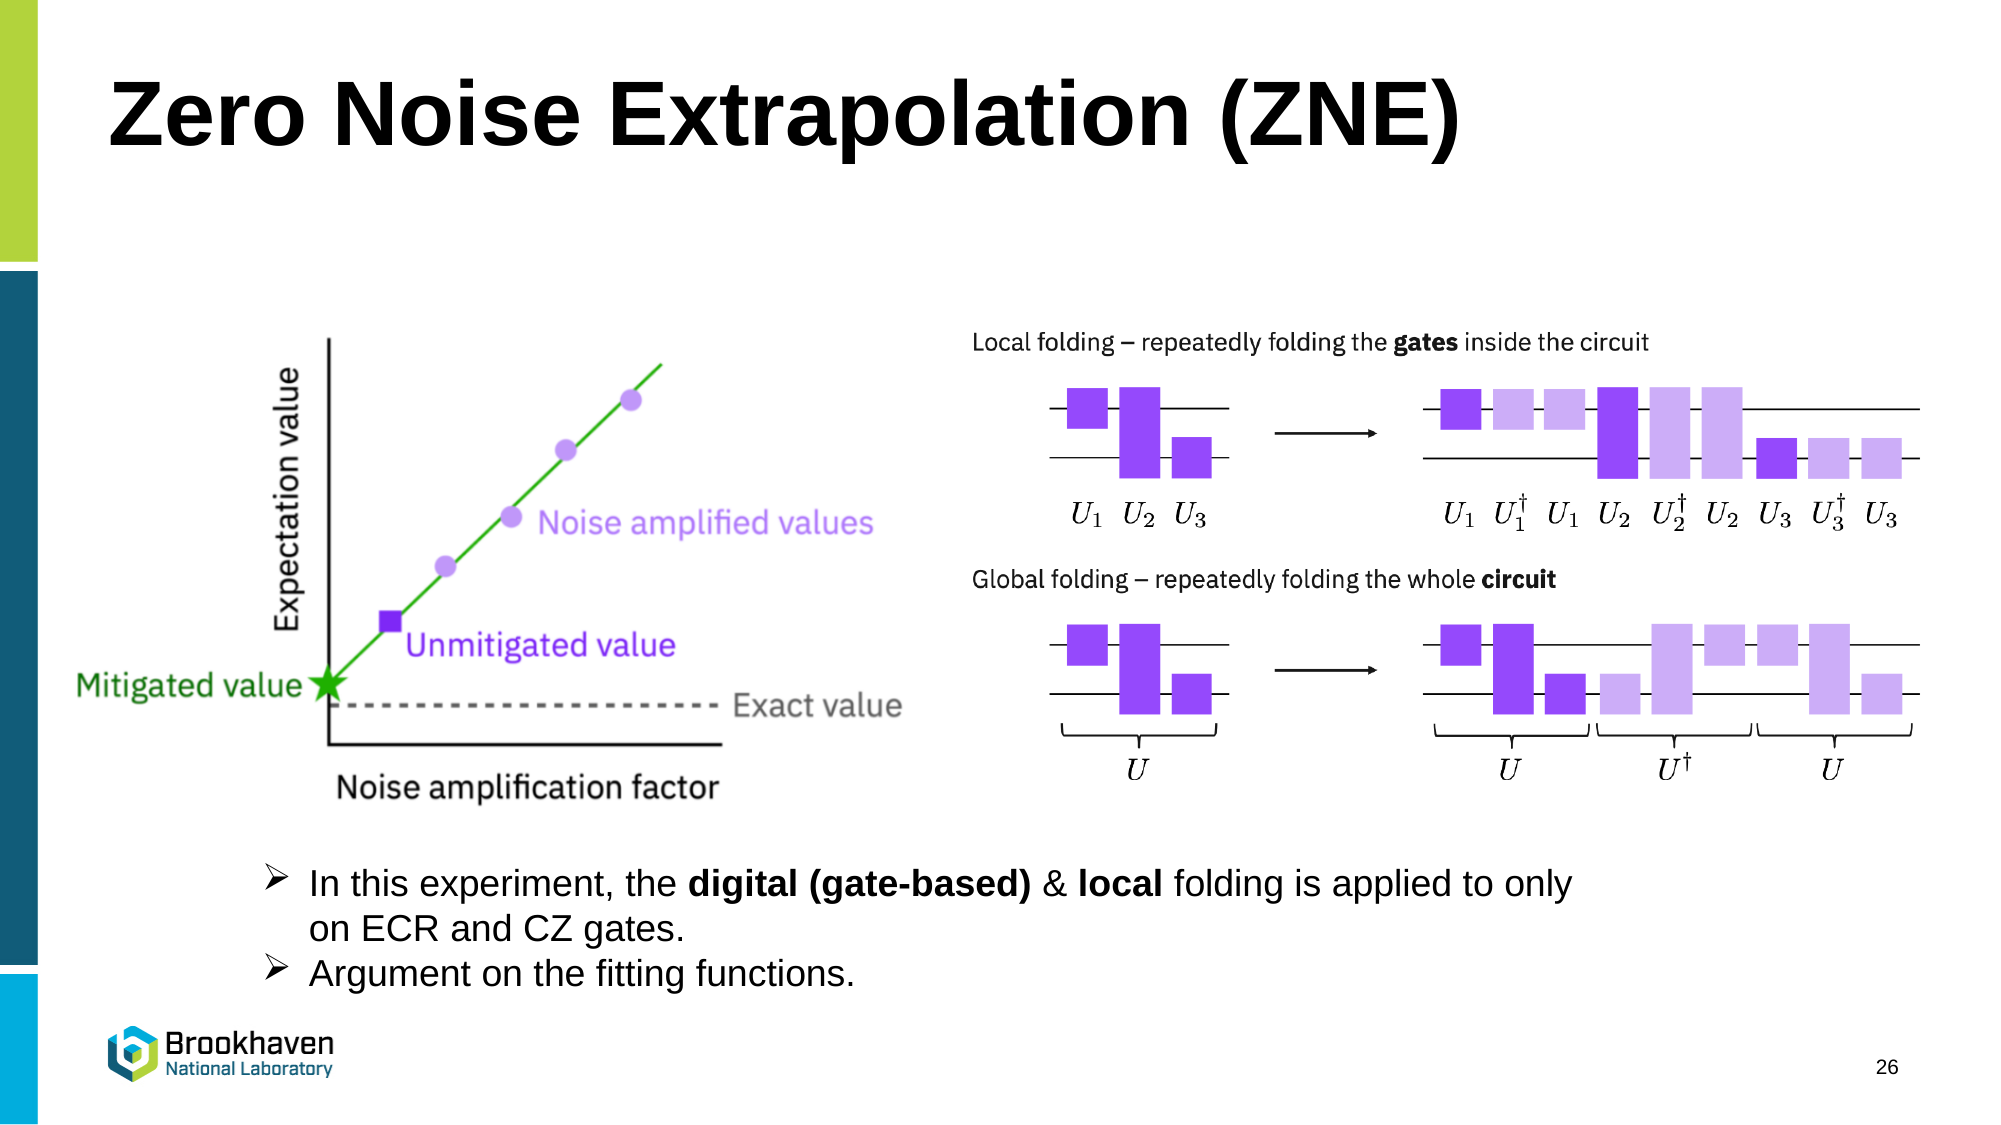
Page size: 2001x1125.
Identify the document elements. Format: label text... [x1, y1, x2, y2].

picture [0, 0, 2001, 1125]
text_box In this experiment, the digital (gate-based) & local folding is applied to only on ECR and CZ gates. Argument on the fitting functions. [247, 851, 1622, 1002]
title Zero Noise Extrapolation (ZNE) [93, 7, 1907, 225]
slide_number 26 [1835, 1036, 1907, 1097]
